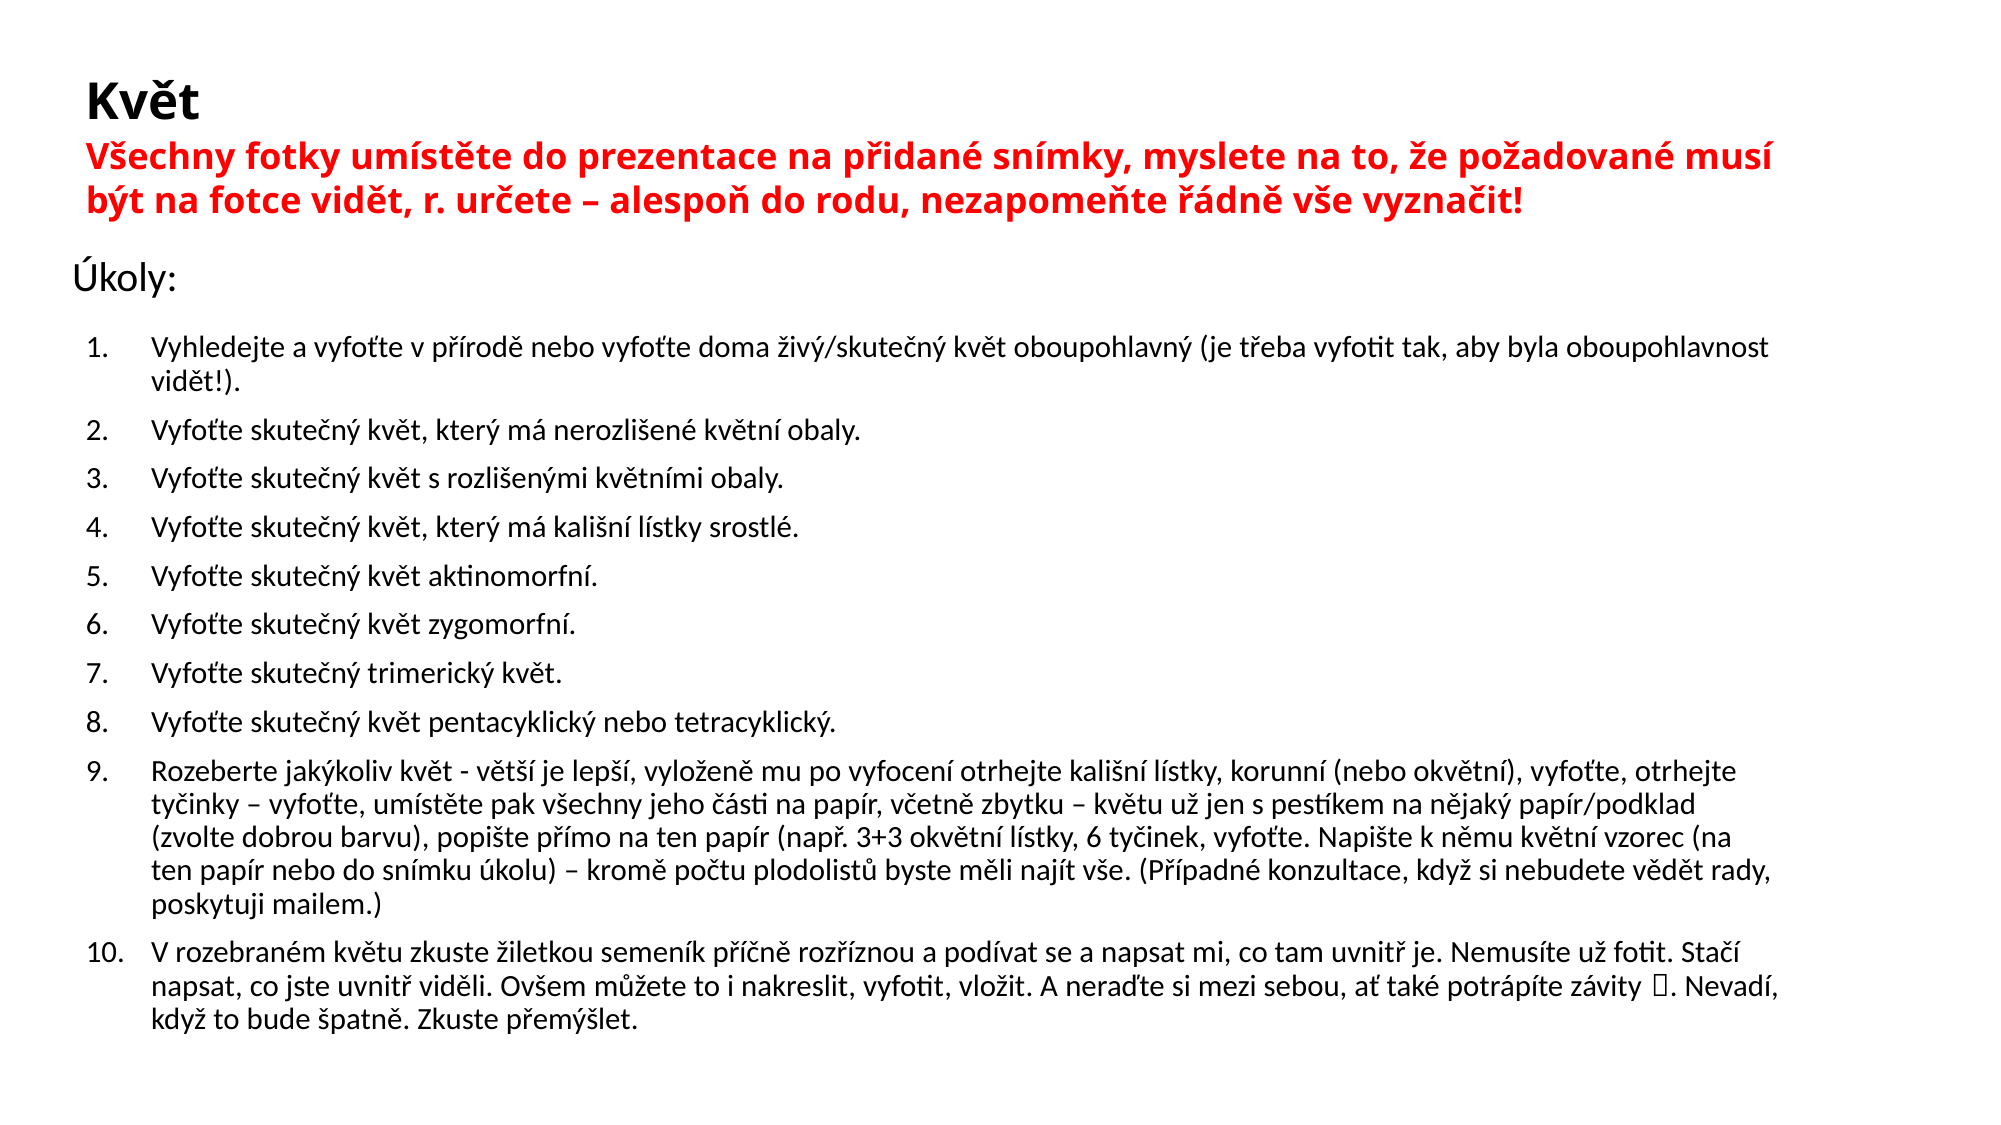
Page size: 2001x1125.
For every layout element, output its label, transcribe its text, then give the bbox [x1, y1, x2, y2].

list Vyhledejte a vyfoťte v přírodě nebo vyfoťte doma živý/skutečný květ oboupohlavný (je třeba vyfotit tak, aby byla oboupohlavnost vidět!). Vyfoťte skutečný květ, který má nerozlišené květní obaly. Vyfoťte skutečný květ s rozlišenými květními obaly. Vyfoťte skutečný květ, který má kališní lístky srostlé. Vyfoťte skutečný květ aktinomorfní. Vyfoťte skutečný květ zygomorfní. Vyfoťte skutečný trimerický květ. Vyfoťte skutečný květ pentacyklický nebo tetracyklický. Rozeberte jakýkoliv květ - větší je lepší, vyloženě mu po vyfocení otrhejte kališní lístky, korunní (nebo okvětní), vyfoťte, otrhejte tyčinky – vyfoťte, umístěte pak všechny jeho části na papír, včetně zbytku – květu už jen s pestíkem na nějaký papír/podklad (zvolte dobrou barvu), popište přímo na ten papír (např. 3+3 okvětní lístky, 6 tyčinek, vyfoťte. Napište k němu květní vzorec (na ten papír nebo do snímku úkolu) – kromě počtu plodolistů byste měli najít vše. (Případné konzultace, když si nebudete vědět rady, poskytuji mailem.) V rozebraném květu zkuste žiletkou semeník příčně rozříznou a podívat se a napsat mi, co tam uvnitř je. Nemusíte už fotit. Stačí napsat, co jste uvnitř viděli. Ovšem můžete to i nakreslit, vyfotit, vložit. A neraďte si mezi sebou, ať také potrápíte závity . Nevadí, když to bude špatně. Zkuste přemýšlet. [70, 323, 1796, 1054]
title Květ Všechny fotky umístěte do prezentace na přidané snímky, myslete na to, že požadované musí být na fotce vidět, r. určete – alespoň do rodu, nezapomeňte řádně vše vyznačit! [70, 24, 1796, 243]
text_box Úkoly: [57, 242, 1058, 308]
